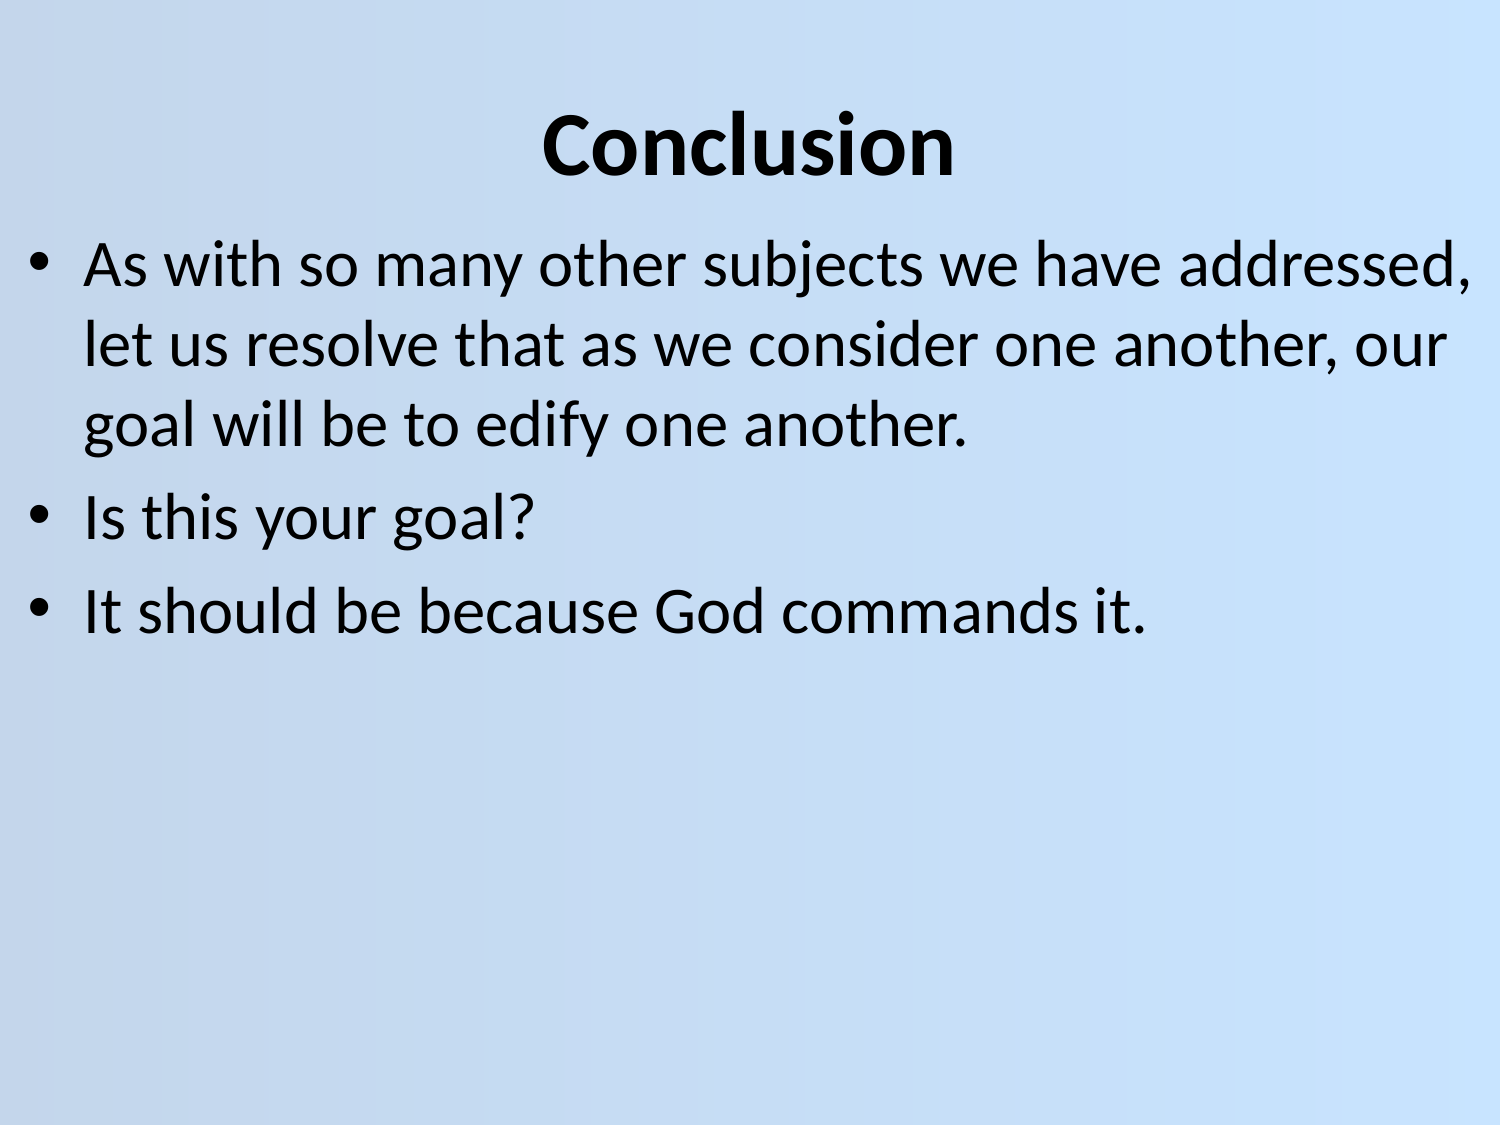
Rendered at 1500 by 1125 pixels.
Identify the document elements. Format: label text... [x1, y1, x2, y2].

title Conclusion [75, 45, 1425, 212]
list As with so many other subjects we have addressed, let us resolve that as we consider one another, our goal will be to edify one another. Is this your goal? It should be because God commands it. [12, 212, 1500, 1100]
